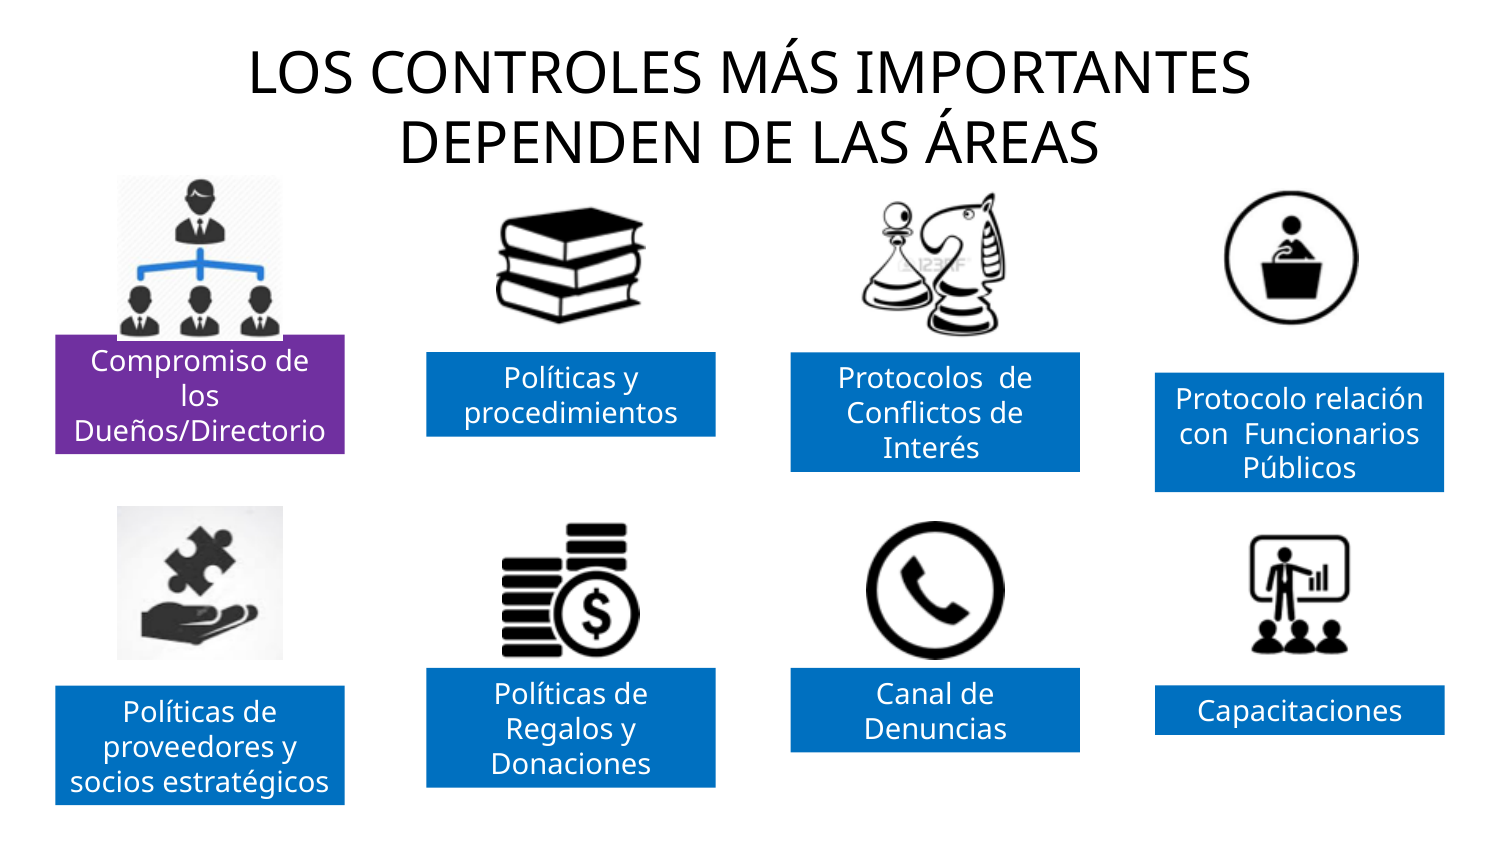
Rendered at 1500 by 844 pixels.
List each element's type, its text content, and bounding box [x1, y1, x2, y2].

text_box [55, 175, 1445, 807]
text_box LOS CONTROLES MÁS IMPORTANTES DEPENDEN DE LAS ÁREAS [126, 35, 1374, 175]
